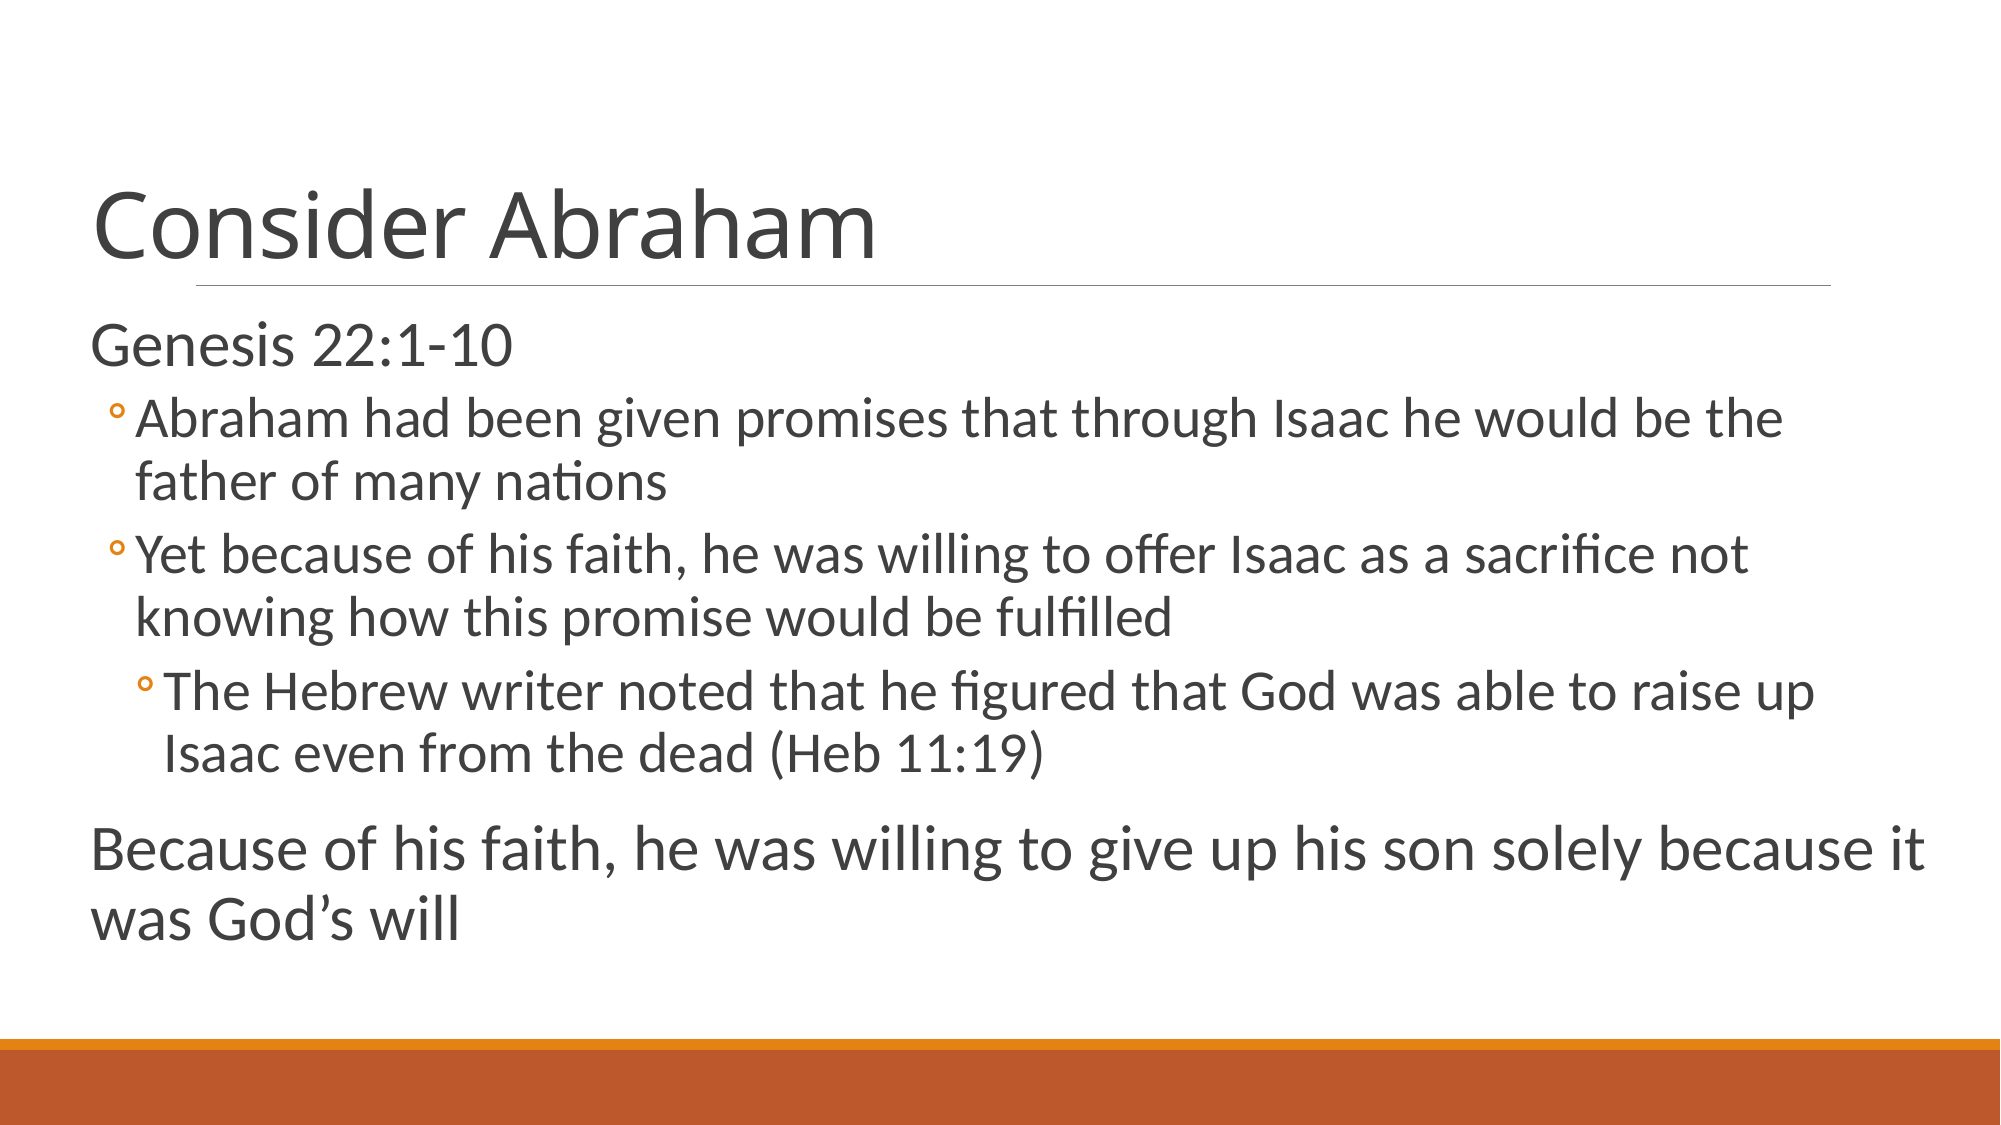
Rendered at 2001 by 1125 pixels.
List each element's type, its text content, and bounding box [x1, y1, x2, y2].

list Genesis 22:1-10 Abraham had been given promises that through Isaac he would be the father of many nations Yet because of his faith, he was willing to offer Isaac as a sacrifice not knowing how this promise would be fulfilled The Hebrew writer noted that he figured that God was able to raise up Isaac even from the dead (Heb 11:19) Because of his faith, he was willing to give up his son solely because it was God’s will [76, 302, 1937, 963]
title Consider Abraham [76, 47, 1937, 285]
